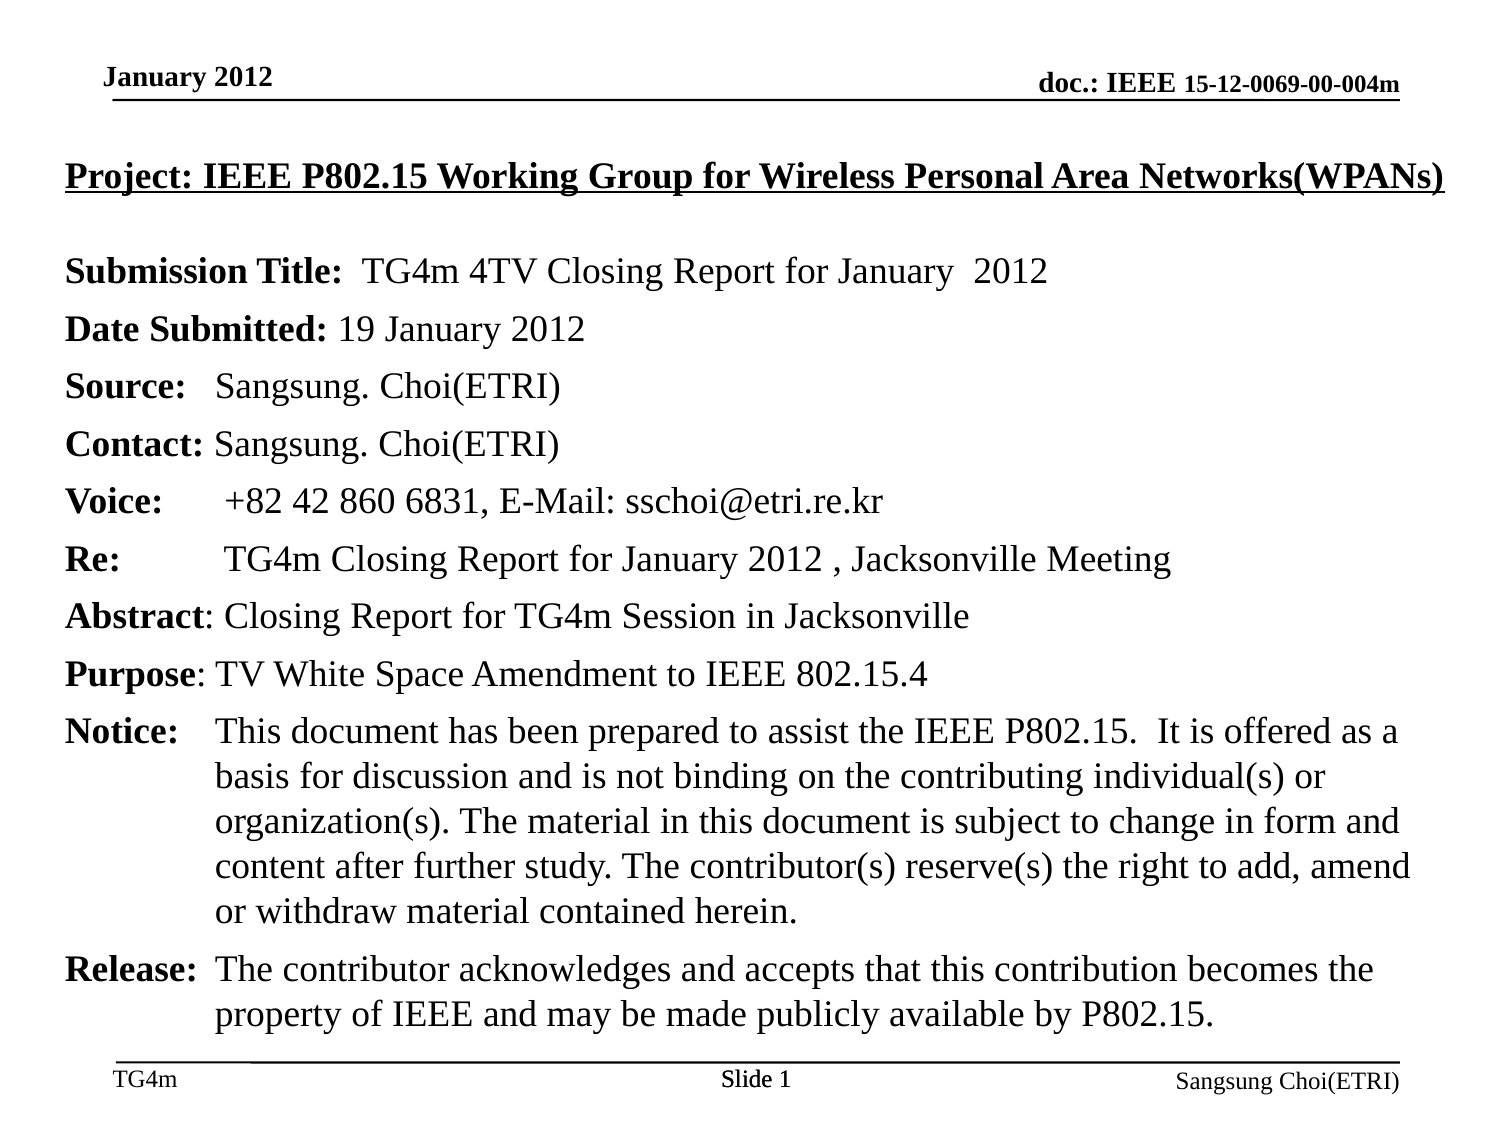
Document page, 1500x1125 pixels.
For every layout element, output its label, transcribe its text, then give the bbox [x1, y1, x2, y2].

text_box Project: IEEE P802.15 Working Group for Wireless Personal Area Networks(WPANs) Submission Title: TG4m 4TV Closing Report for January 2012 Date Submitted: 19 January 2012 Source: Sangsung. Choi(ETRI) Contact: Sangsung. Choi(ETRI) Voice: +82 42 860 6831, E-Mail: sschoi@etri.re.kr Re: TG4m Closing Report for January 2012 , Jacksonville Meeting Abstract: Closing Report for TG4m Session in Jacksonville Purpose: TV White Space Amendment to IEEE 802.15.4 Notice: This document has been prepared to assist the IEEE P802.15. It is offered as a basis for discussion and is not binding on the contributing individual(s) or organization(s). The material in this document is subject to change in form and content after further study. The contributor(s) reserve(s) the right to add, amend or withdraw material contained herein. Release: The contributor acknowledges and accepts that this contribution becomes the property of IEEE and may be made publicly available by P802.15. [49, 143, 1463, 1042]
footer Sangsung Choi(ETRI) [999, 1064, 1401, 1096]
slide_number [87, 49, 401, 101]
text_box Slide 1 [675, 1062, 838, 1093]
